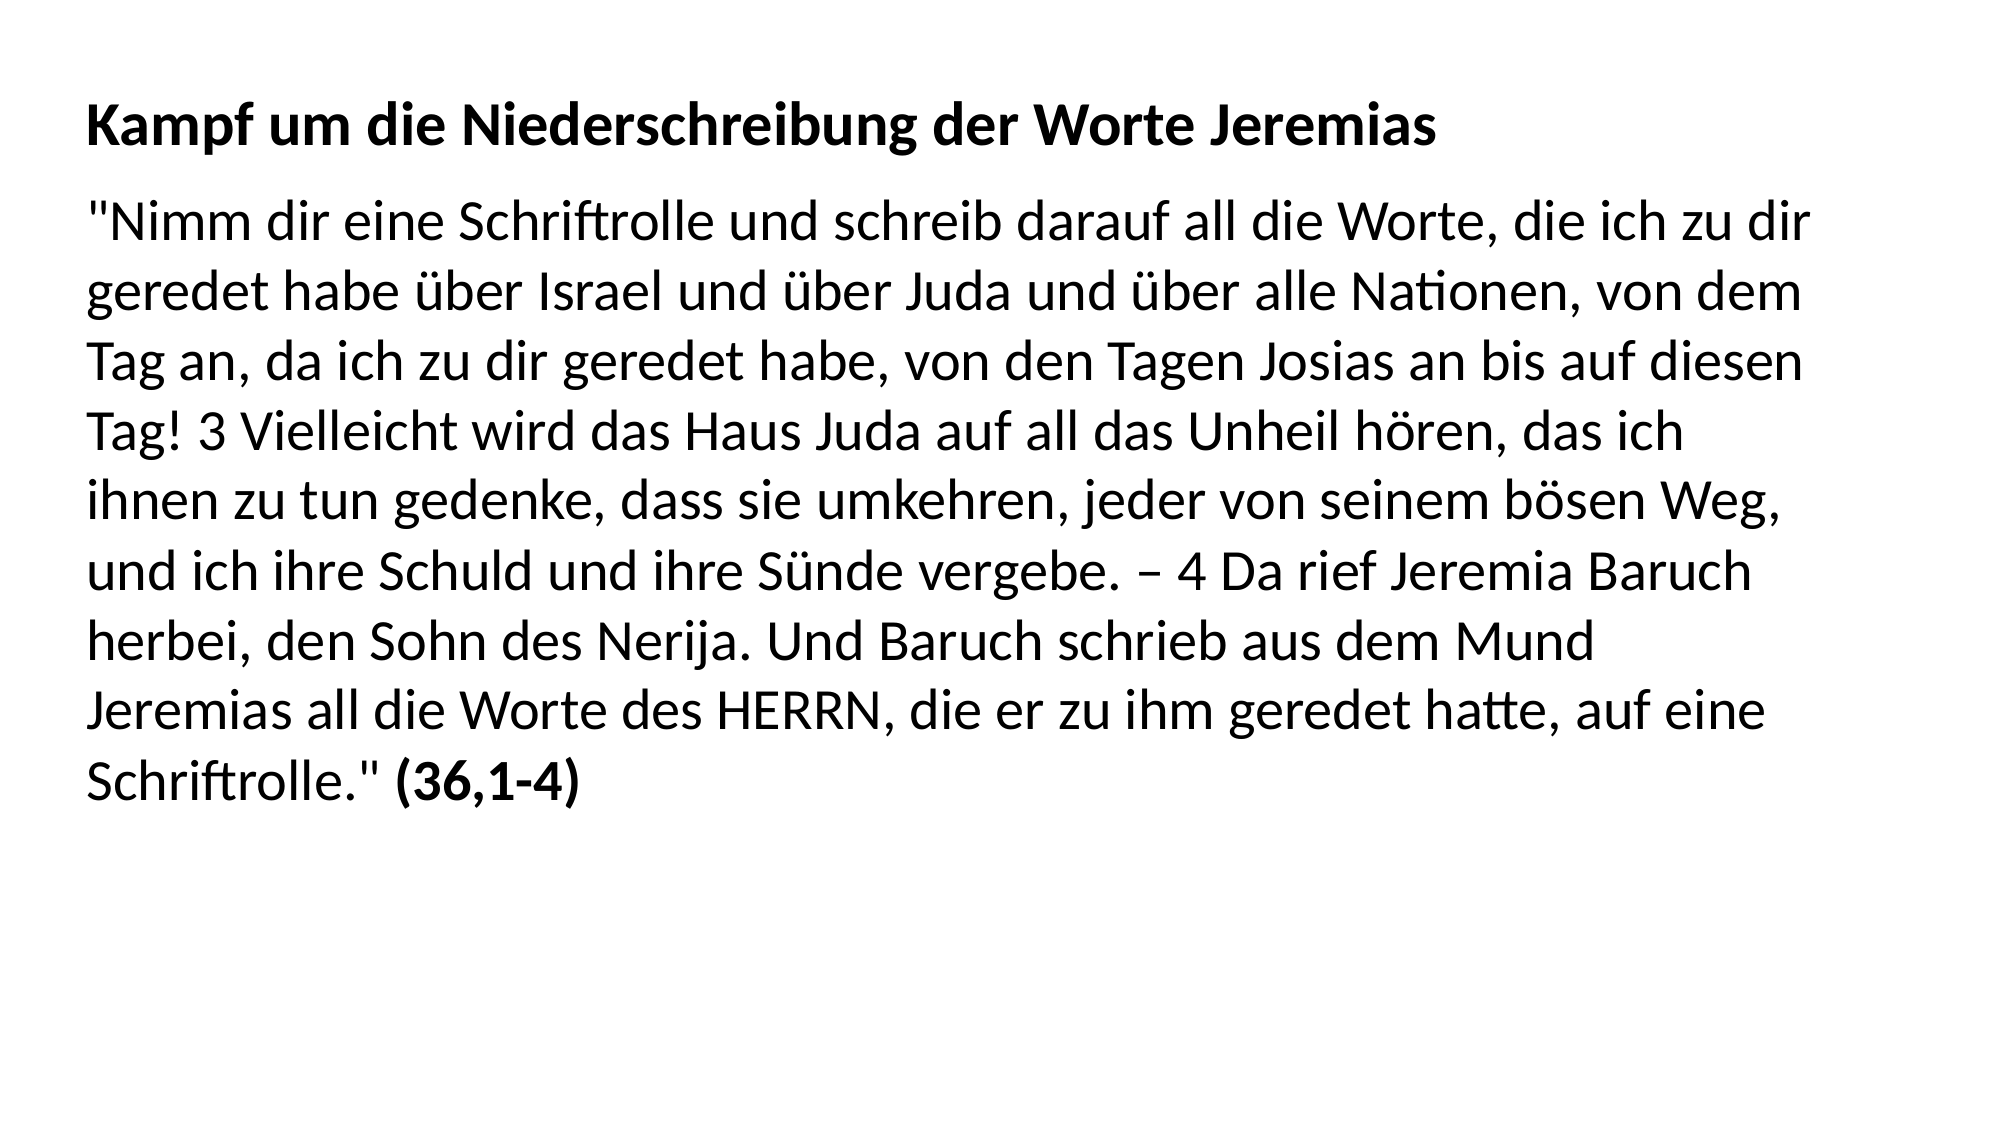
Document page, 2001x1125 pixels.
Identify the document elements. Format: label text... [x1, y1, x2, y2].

text_box Kampf um die Niederschreibung der Worte Jeremias [71, 75, 1830, 166]
text_box "Nimm dir eine Schriftrolle und schreib darauf all die Worte, die ich zu dir geredet habe über Israel und über Juda und über alle Nationen, von dem Tag an, da ich zu dir geredet habe, von den Tagen Josias an bis auf diesen Tag! 3 Vielleicht wird das Haus Juda auf all das Unheil hören, das ich ihnen zu tun gedenke, dass sie umkehren, jeder von seinem bösen Weg, und ich ihre Schuld und ihre Sünde vergebe. – 4 Da rief Jeremia Baruch herbei, den Sohn des Nerija. Und Baruch schrieb aus dem Mund Jeremias all die Worte des HERRN, die er zu ihm geredet hatte, auf eine Schriftrolle." (36,1-4) [71, 174, 1830, 819]
